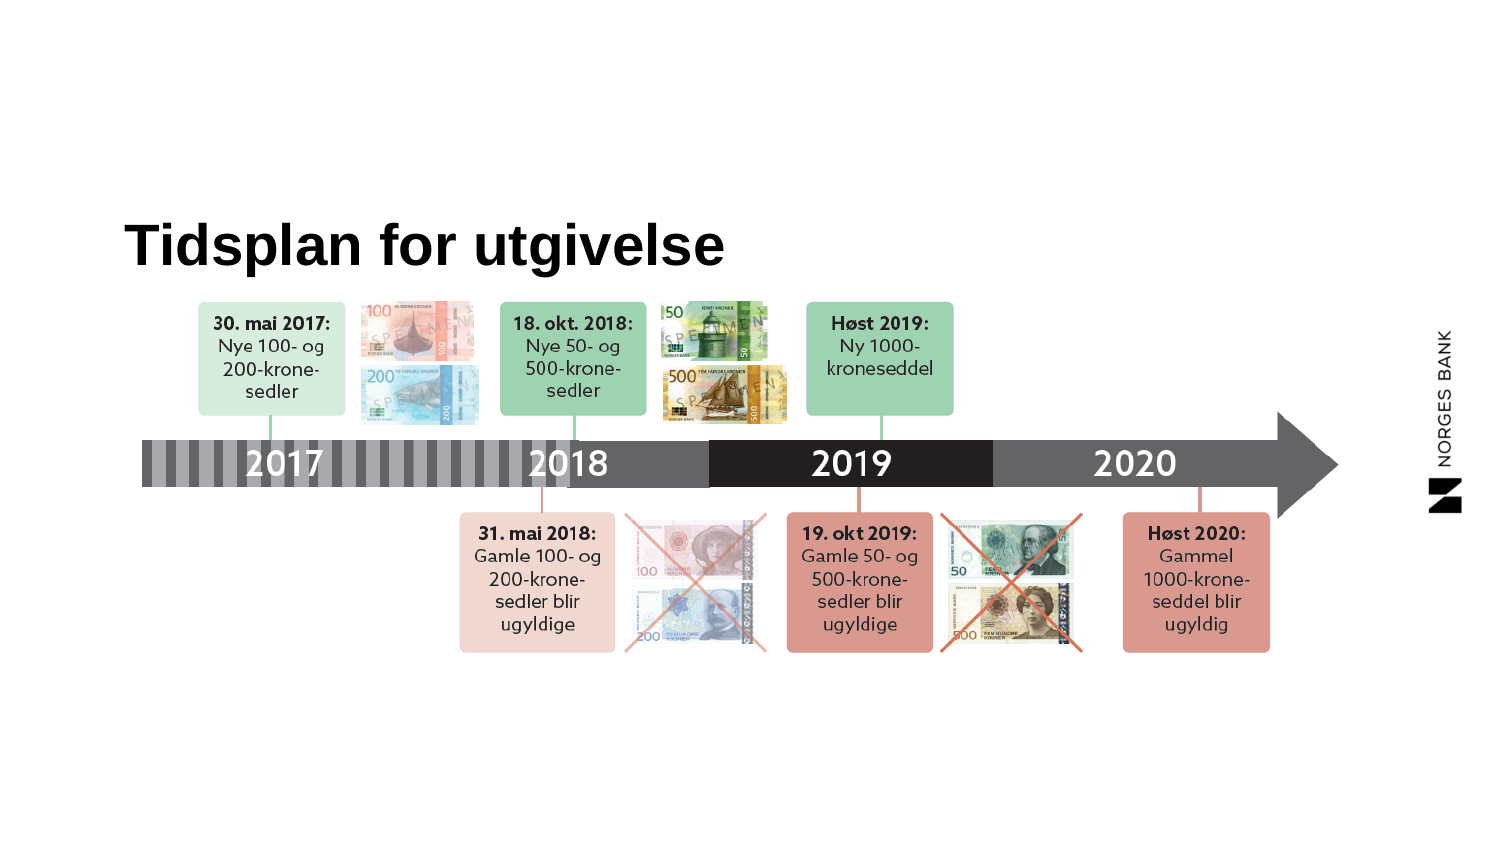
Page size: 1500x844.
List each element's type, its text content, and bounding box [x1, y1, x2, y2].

picture [122, 281, 1348, 665]
picture [1413, 315, 1477, 529]
title Tidsplan for utgivelse [124, 198, 1351, 278]
